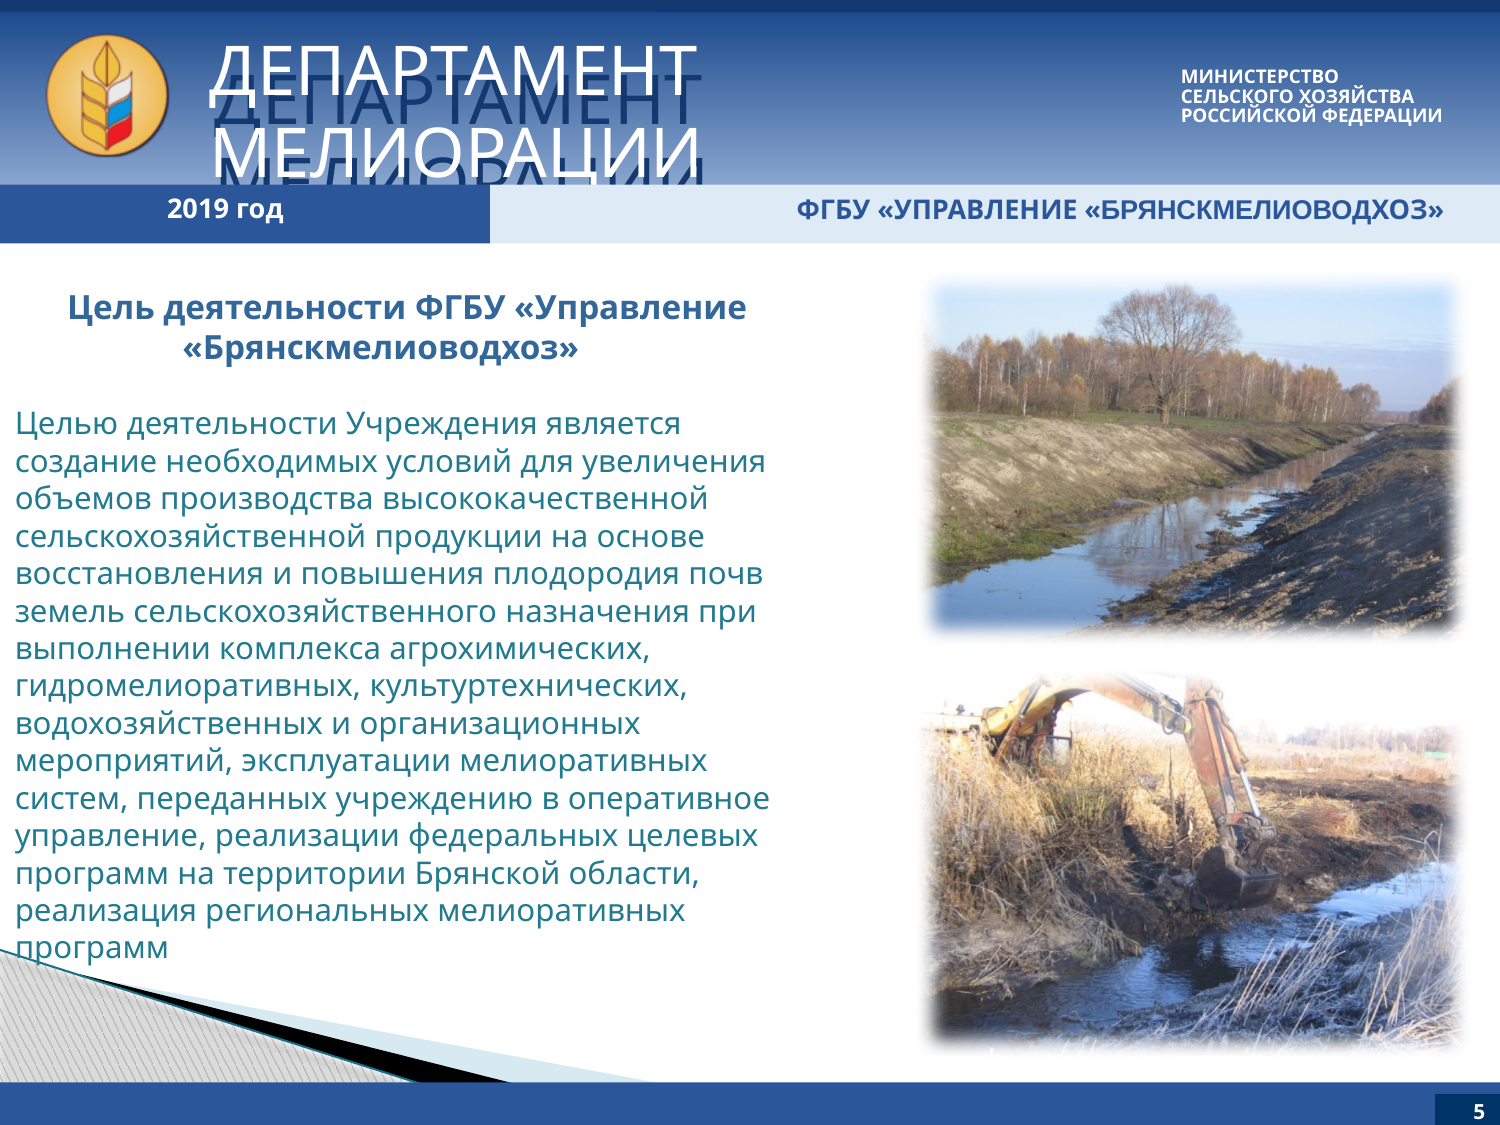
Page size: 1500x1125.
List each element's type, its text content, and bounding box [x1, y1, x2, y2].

text_box ДЕПАРТАМЕНТ МЕЛИОРАЦИИ [200, 120, 1181, 149]
text_box [490, 184, 1500, 244]
text_box [0, 6, 1500, 184]
text_box МИНИСТЕРСТВО СЕЛЬСКОГО ХОЗЯЙСТВА РОССИЙСКОЙ ФЕДЕРАЦИИ [1166, 64, 1462, 131]
text_box [0, 1082, 1500, 1125]
text_box [0, 184, 490, 244]
text_box 2019 год [152, 187, 311, 235]
text_box ФГБУ «УПРАВЛЕНИЕ «БРЯНСКМЕЛИОВОДХОЗ» [738, 188, 1459, 236]
list Цель деятельности ФГБУ «Управление «Брянскмелиоводхоз» Целью деятельности Учреждения является создание необходимых условий для увеличения объемов производства высококачественной сельскохозяйственной продукции на основе восстановления и повышения плодородия почв земель сельскохозяйственного назначения при выполнении комплекса агрохимических, гидромелиоративных, культуртехнических, водохозяйственных и организационных мероприятий, эксплуатации мелиоративных систем, переданных учреждению в оперативное управление, реализации федеральных целевых программ на территории Брянской области, реализация региональных мелиоративных программ [0, 278, 816, 977]
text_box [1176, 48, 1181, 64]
picture [915, 668, 1471, 1060]
table_cell 3 [72, 977, 407, 1082]
picture [915, 266, 1471, 646]
picture [42, 30, 173, 162]
text_box ДЕПАРТАМЕНТ МЕЛИОРАЦИИ [194, 18, 1176, 120]
text_box 5 [1435, 1093, 1500, 1125]
